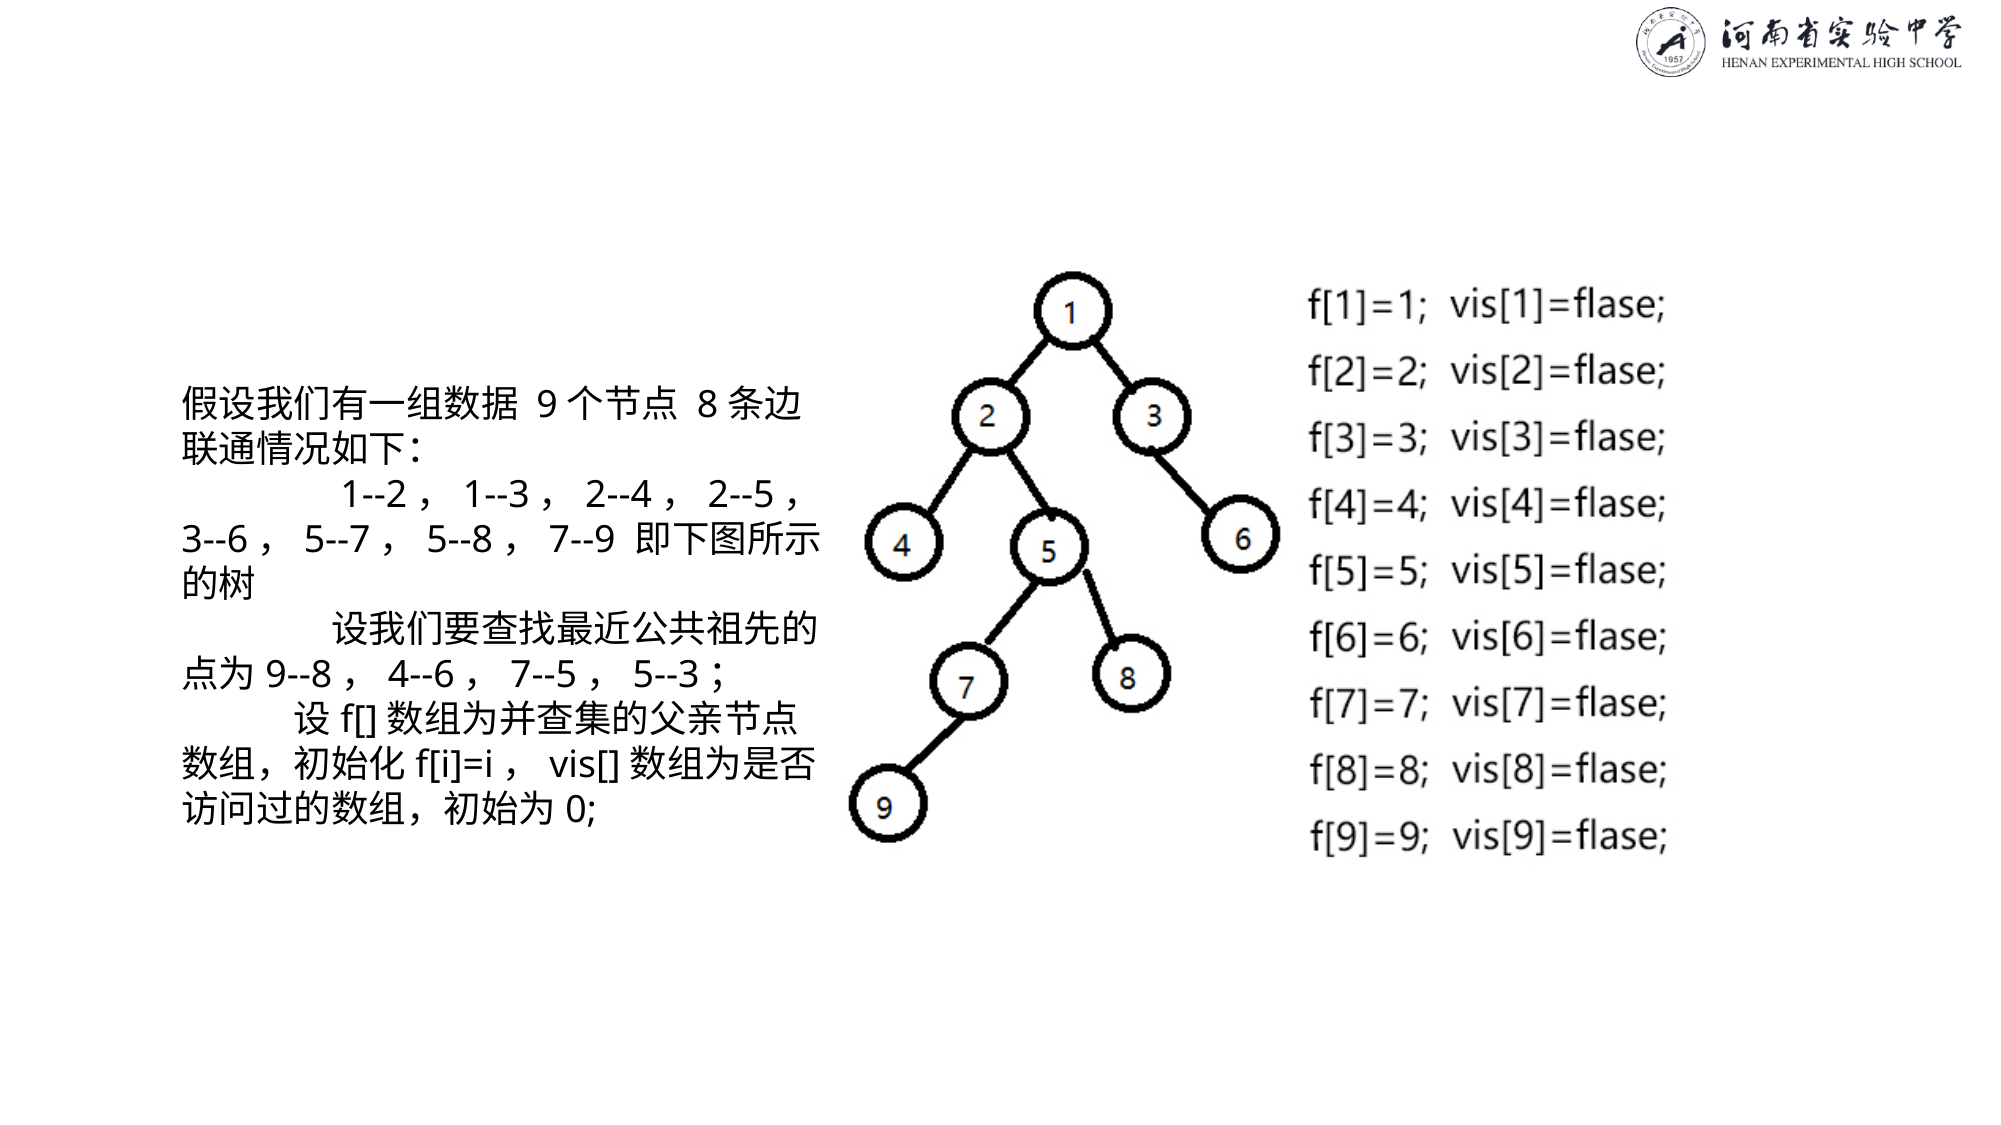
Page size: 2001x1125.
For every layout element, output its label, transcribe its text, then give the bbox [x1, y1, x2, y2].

text_box 假设我们有一组数据 9个节点 8条边 联通情况如下： 1--2，1--3，2--4，2--5，3--6，5--7，5--8，7--9 即下图所示的树 设我们要查找最近公共祖先的点为9--8，4--6，7--5，5--3； 设f[]数组为并查集的父亲节点数组，初始化f[i]=i，vis[]数组为是否访问过的数组，初始为0; [166, 372, 585, 882]
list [590, 221, 1885, 949]
